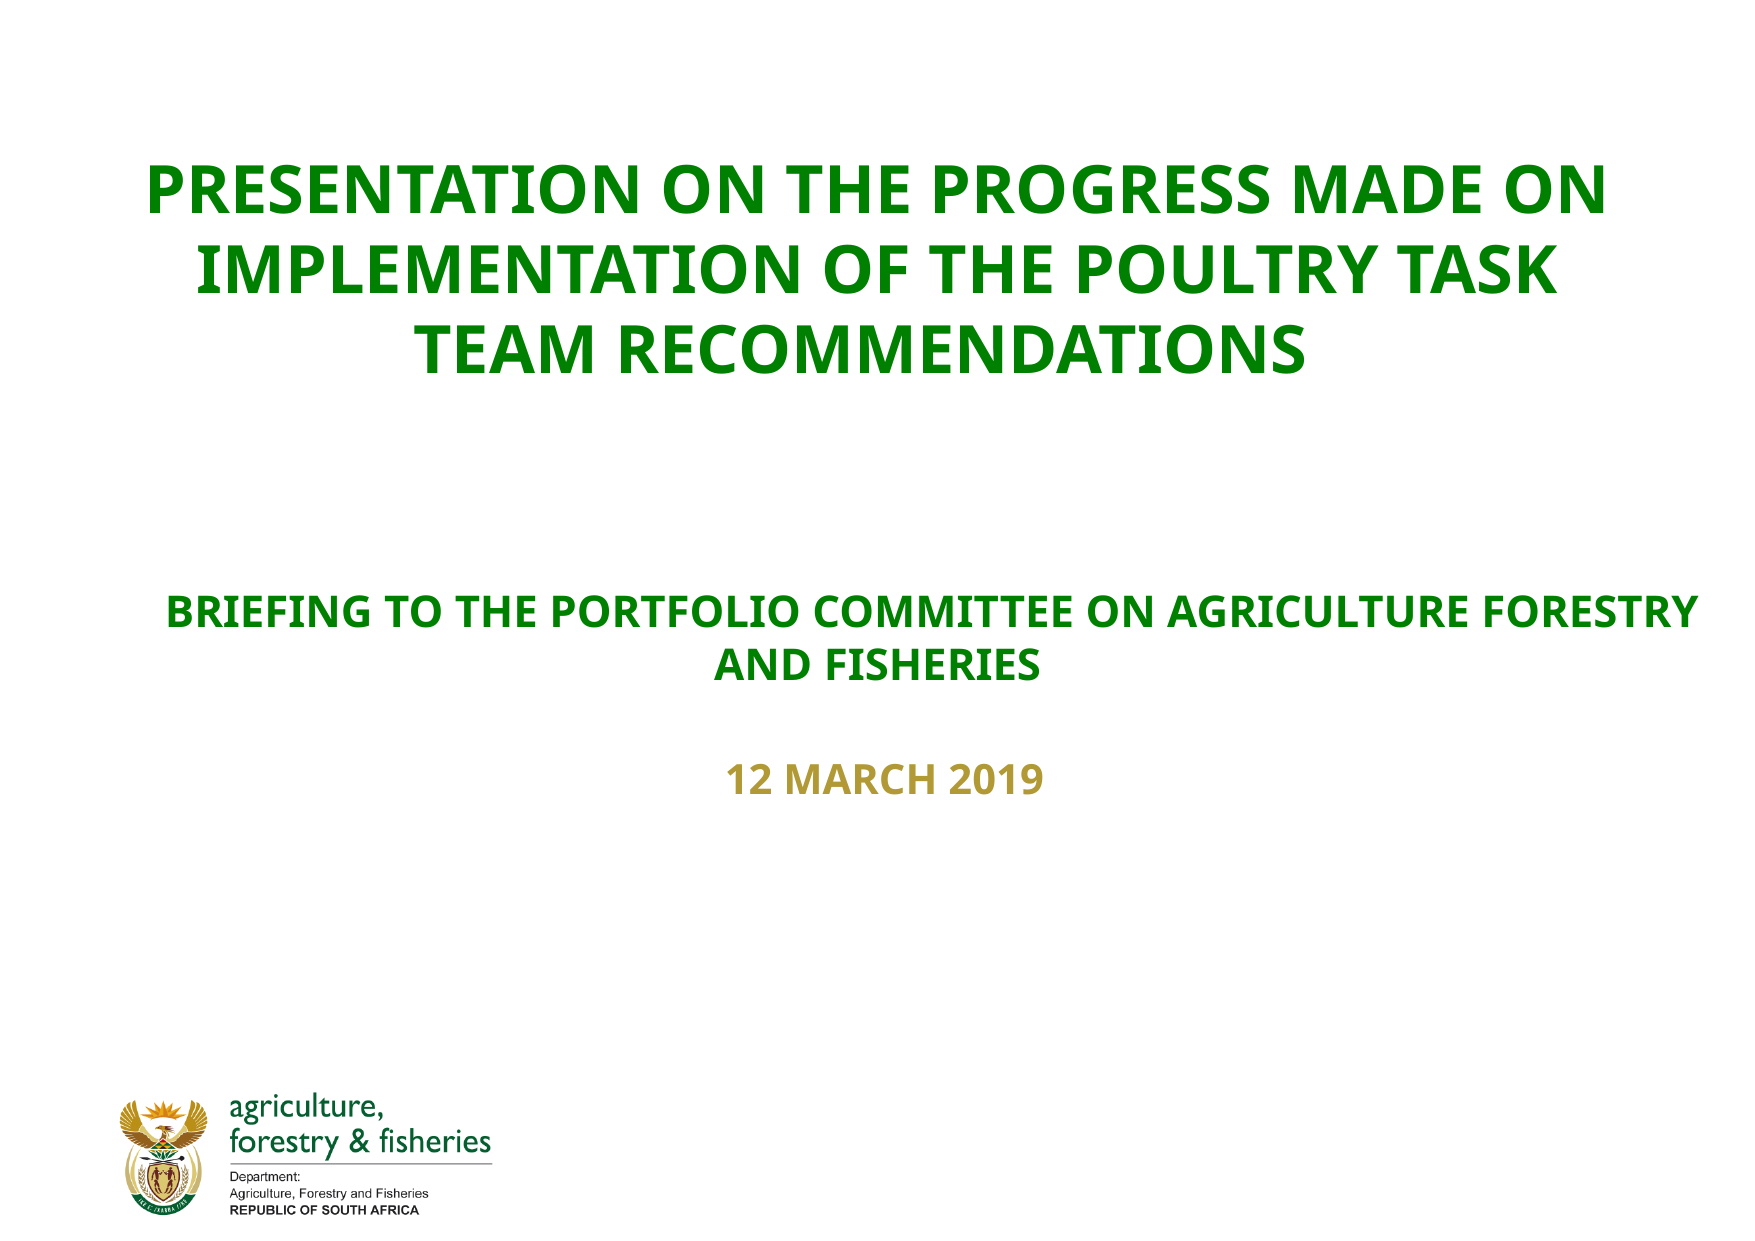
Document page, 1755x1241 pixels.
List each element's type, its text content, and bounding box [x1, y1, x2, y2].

text_box BRIEFING TO THE PORTFOLIO COMMITTEE ON AGRICULTURE FORESTRY AND FISHERIES [1, 558, 1755, 695]
subtitle 12 MARCH 2019 [131, 702, 1638, 820]
picture [118, 1090, 493, 1218]
title PRESENTATION ON THE PROGRESS MADE ON IMPLEMENTATION OF THE POULTRY TASK TEAM RECOMMENDATIONS [124, 218, 1631, 396]
